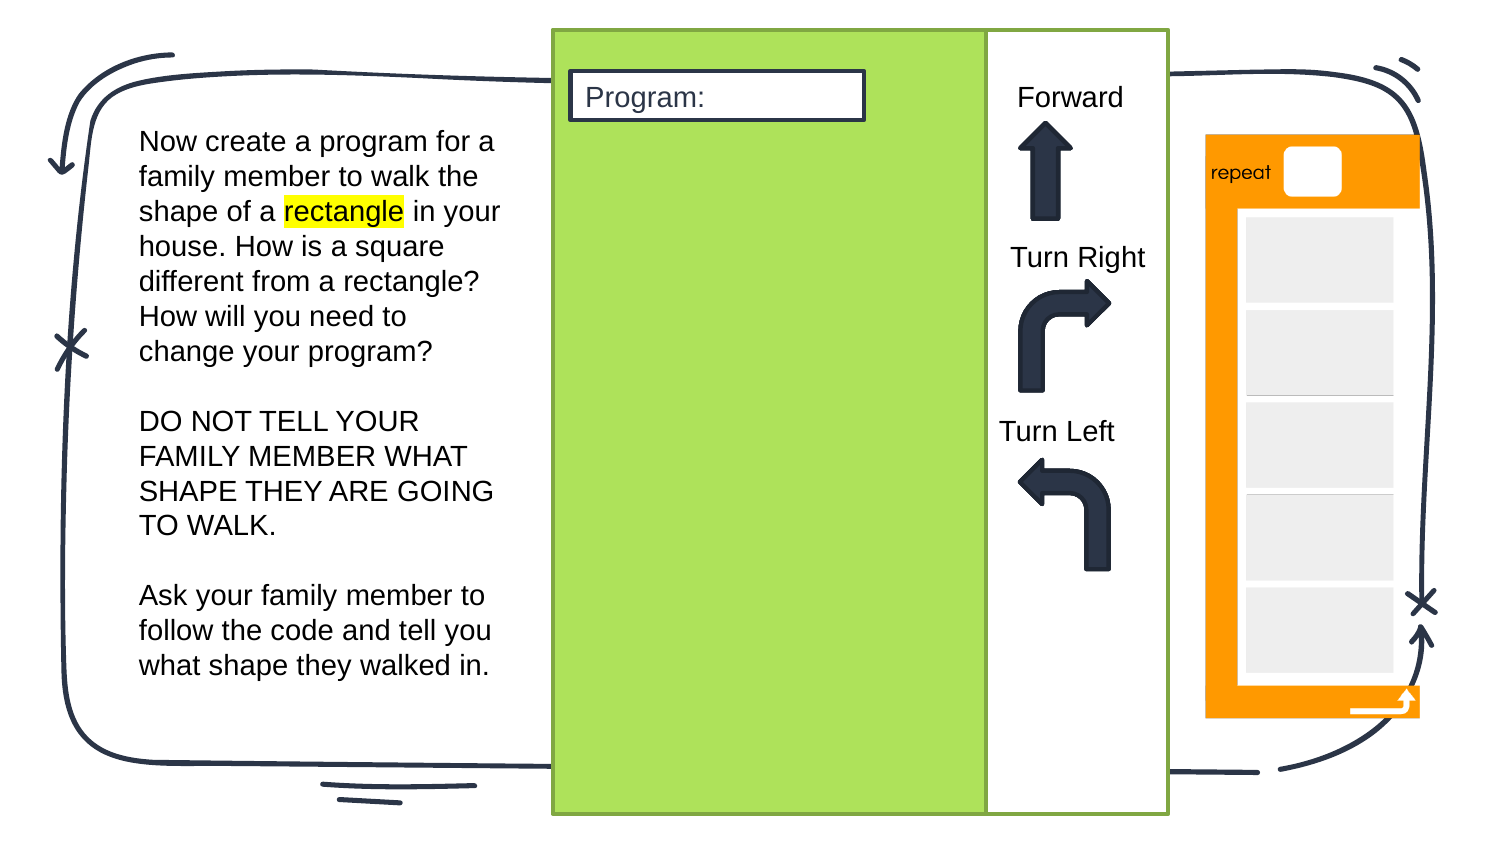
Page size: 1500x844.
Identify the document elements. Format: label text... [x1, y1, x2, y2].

text_box Program: [568, 69, 866, 122]
text_box [1018, 279, 1112, 393]
text_box [988, 28, 1170, 816]
text_box [1017, 457, 1111, 572]
picture [1201, 127, 1423, 724]
text_box [1018, 121, 1073, 221]
text_box Turn Left [984, 405, 1157, 455]
text_box Now create a program for a family member to walk the shape of a rectangle in your house. How is a square different from a rectangle? How will you need to change your program? DO NOT TELL YOUR FAMILY MEMBER WHAT SHAPE THEY ARE GOING TO WALK. Ask your family member to follow the code and tell you what shape they walked in. [124, 114, 518, 689]
text_box Forward [1002, 70, 1153, 121]
text_box [551, 28, 988, 816]
text_box Turn Right [995, 230, 1169, 281]
